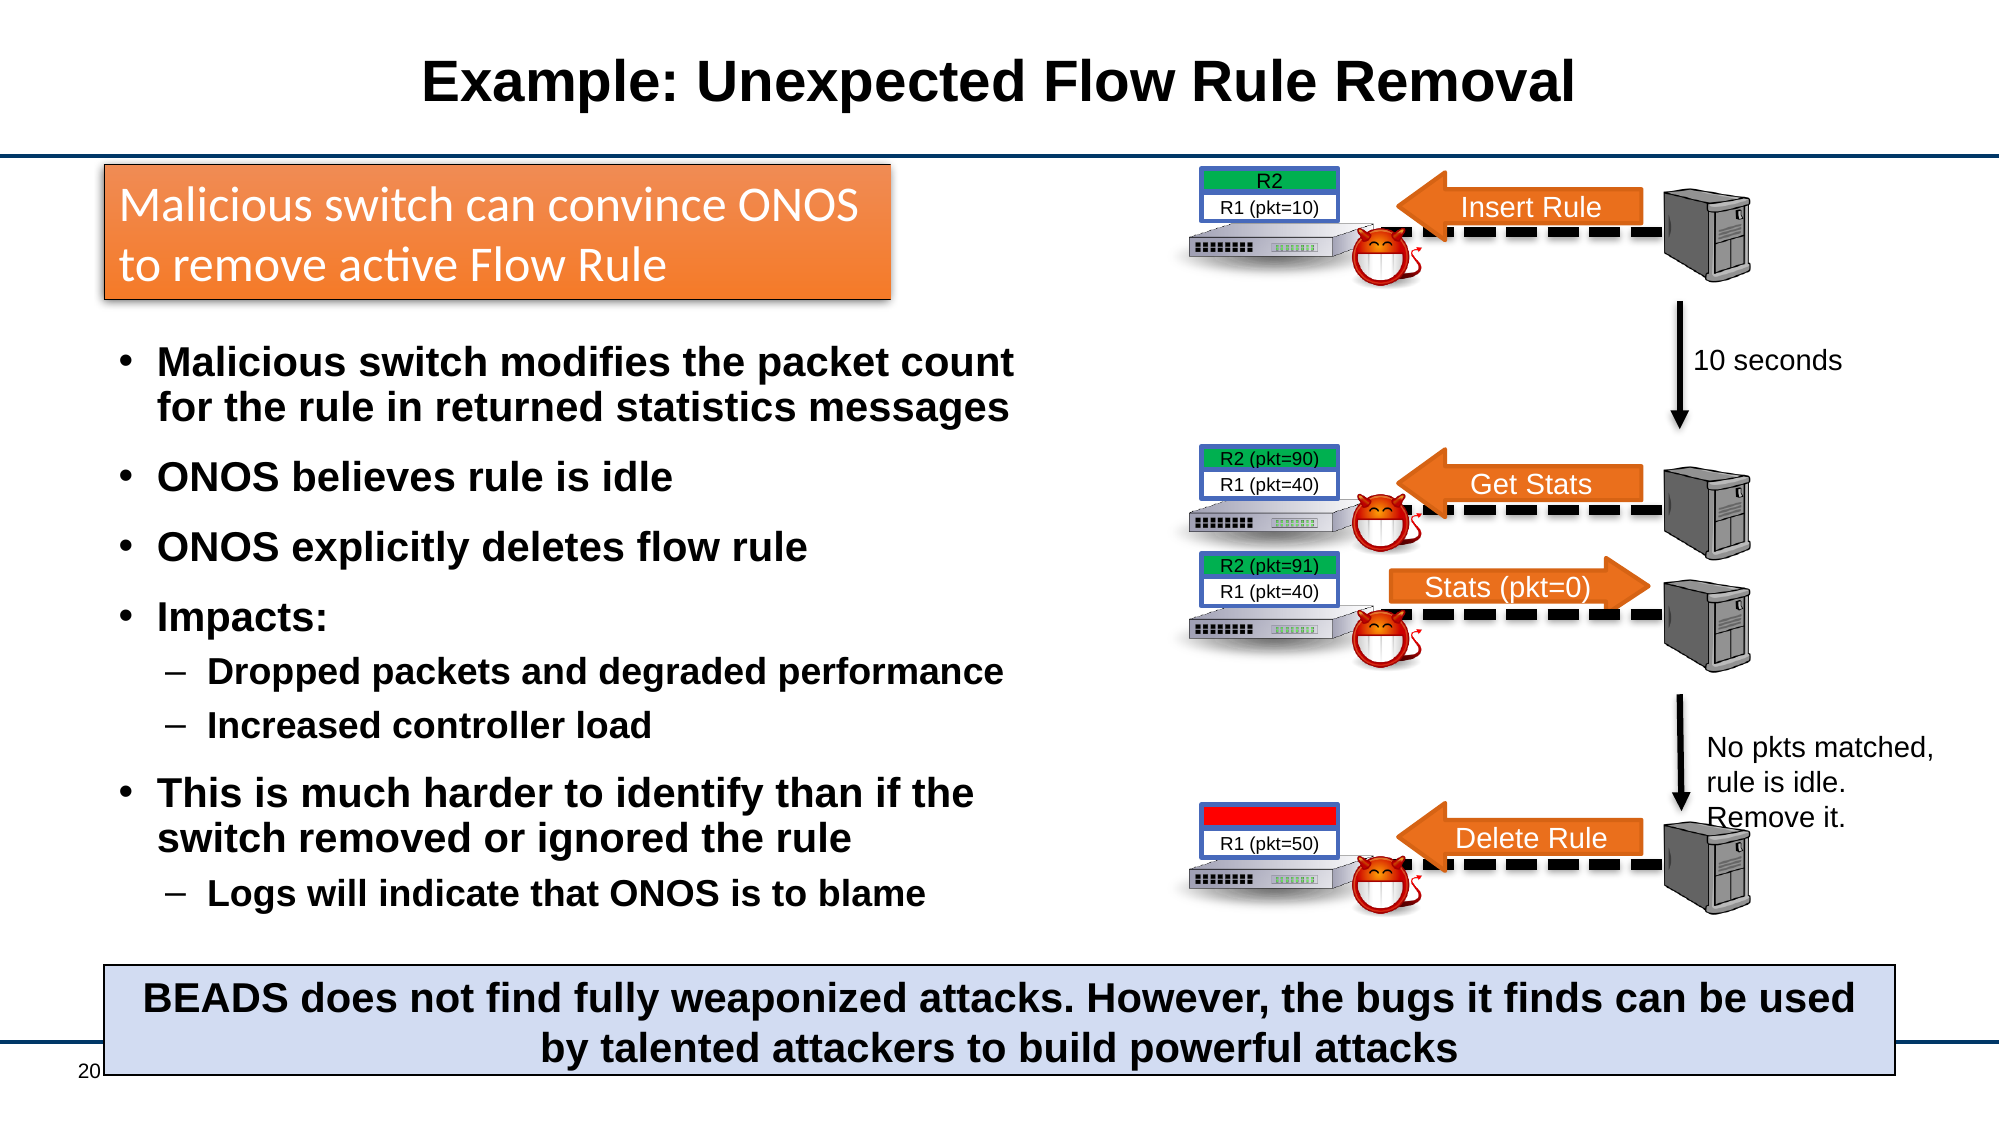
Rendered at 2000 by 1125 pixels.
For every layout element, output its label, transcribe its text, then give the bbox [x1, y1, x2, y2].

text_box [1157, 146, 1851, 950]
text_box Malicious switch can convince ONOS to remove active Flow Rule [103, 164, 891, 300]
list Malicious switch modifies the packet count for the rule in returned statistics messages ONOS believes rule is idle ONOS explicitly deletes flow rule Impacts: Dropped packets and degraded performance Increased controller load This is much harder to identify than if the switch removed or ignored the rule Logs will indicate that ONOS is to blame [103, 332, 1050, 926]
text_box No pkts matched, rule is idle. Remove it. [1854, 721, 1973, 841]
text_box BEADS does not find fully weaponized attacks. However, the bugs it finds can be used by talented attackers to build powerful attacks [104, 965, 1895, 1076]
title Example: Unexpected Flow Rule Removal [205, 16, 1794, 151]
